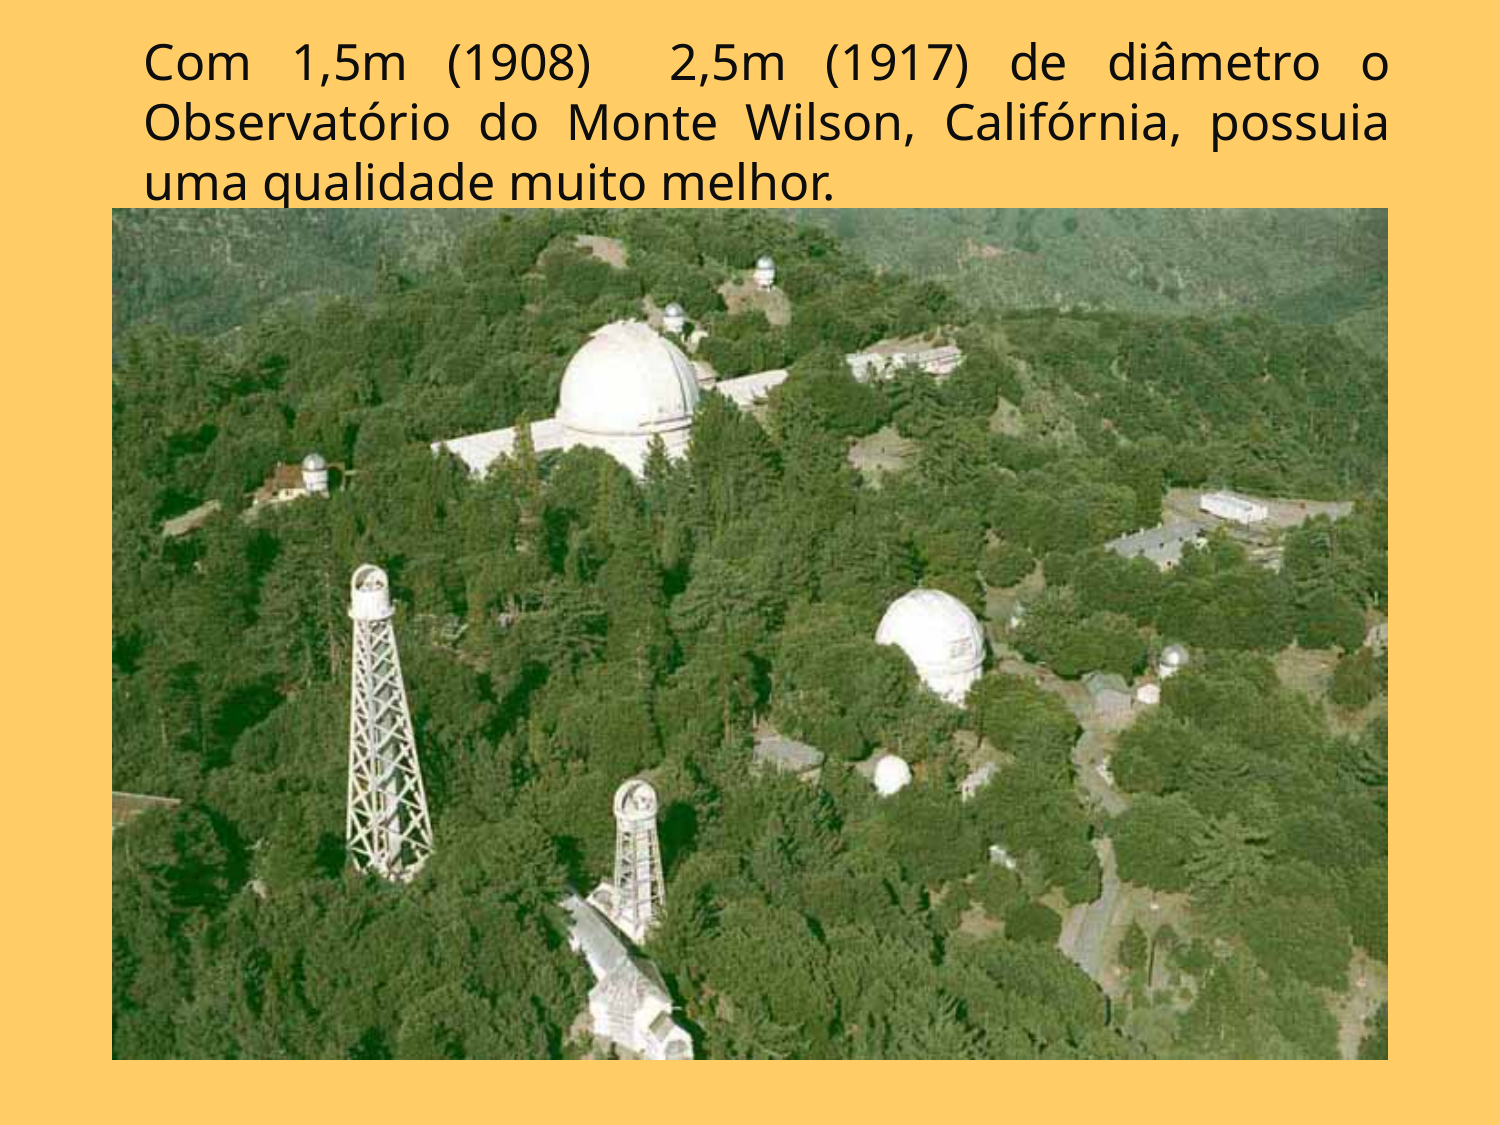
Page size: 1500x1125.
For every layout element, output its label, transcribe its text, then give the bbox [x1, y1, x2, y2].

text_box Com 1,5m (1908) 2,5m (1917) de diâmetro o Observatório do Monte Wilson, Califórnia, possuia uma qualidade muito melhor. [128, 23, 1407, 219]
picture [111, 207, 1389, 1060]
